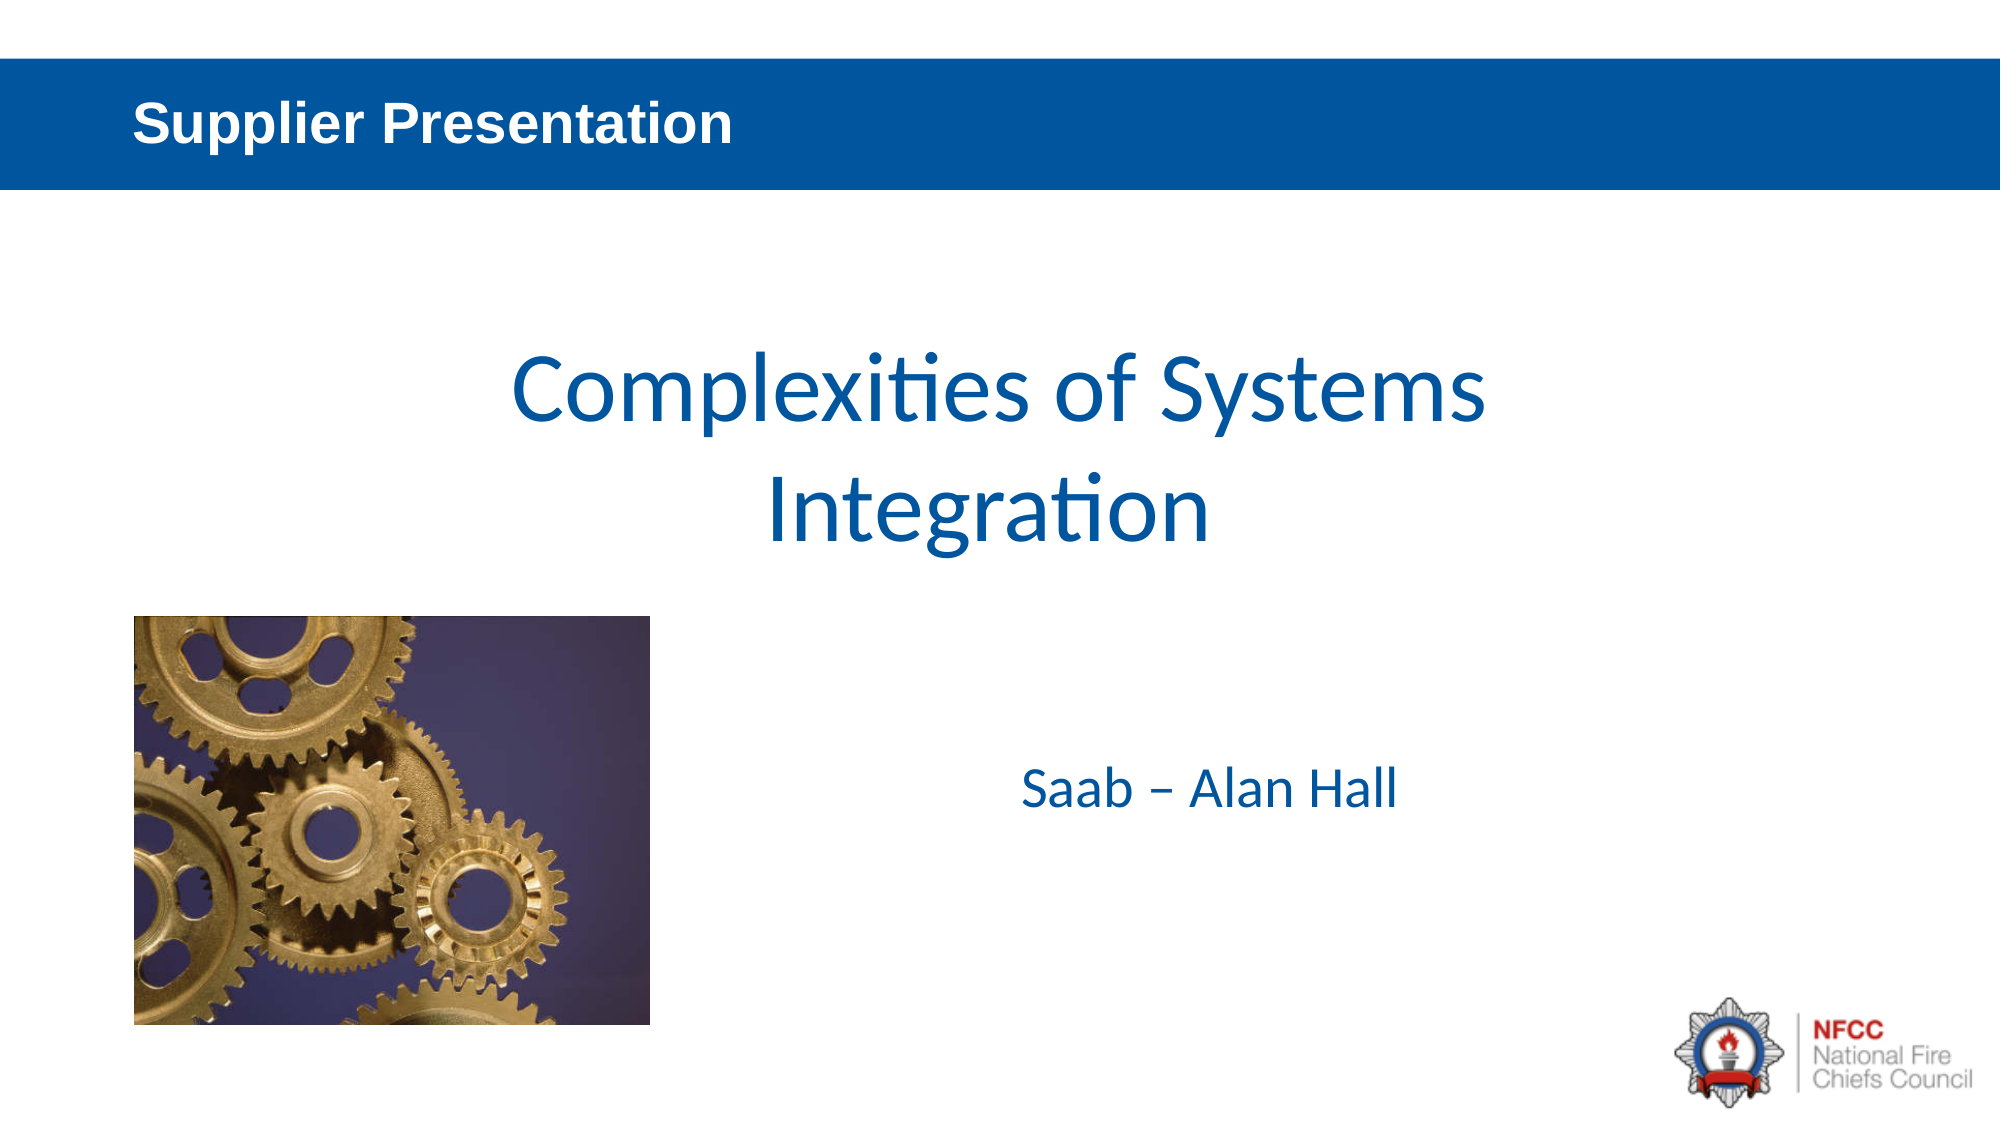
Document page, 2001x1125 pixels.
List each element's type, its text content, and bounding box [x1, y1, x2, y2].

picture [134, 616, 650, 1025]
text_box Complexities of Systems Integration [411, 314, 1589, 569]
text_box Saab – Alan Hall [650, 741, 1805, 827]
picture [1658, 986, 1984, 1122]
title Supplier Presentation [0, 58, 2000, 190]
